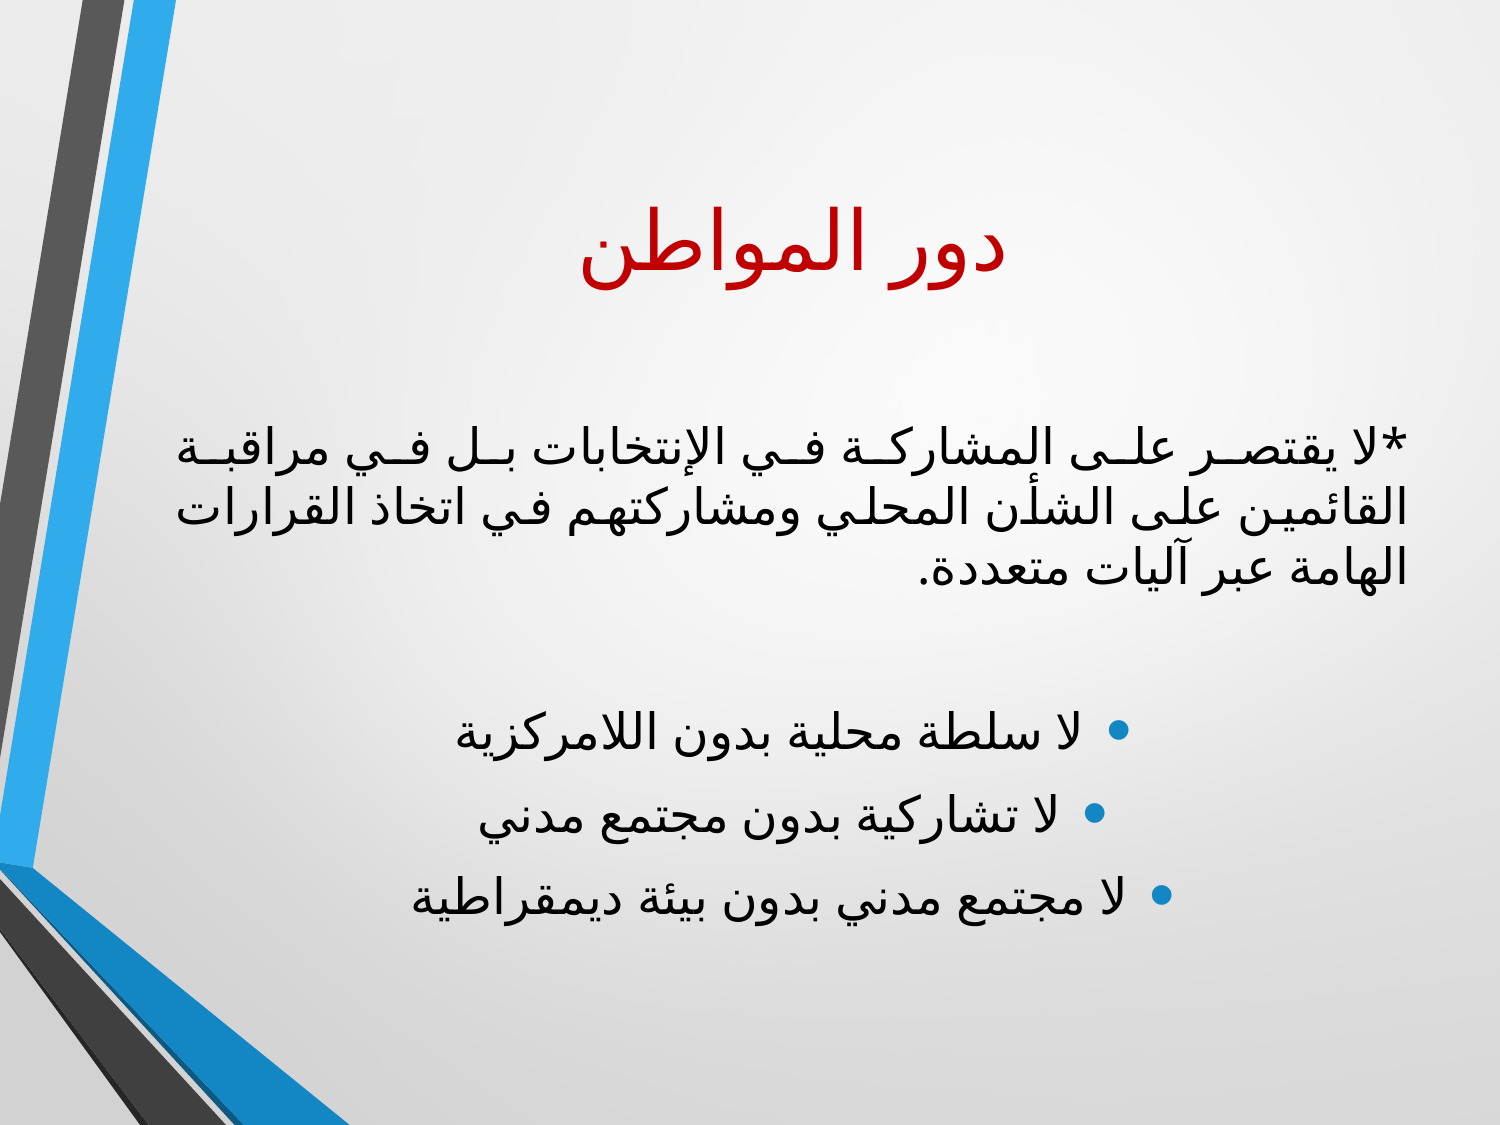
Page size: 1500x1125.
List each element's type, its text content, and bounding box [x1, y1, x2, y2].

list *لا يقتصر على المشاركة في الإنتخابات بل في مراقبة القائمين على الشأن المحلي ومشاركتهم في اتخاذ القرارات الهامة عبر آليات متعددة. لا سلطة محلية بدون اللامركزية لا تشاركية بدون مجتمع مدني لا مجتمع مدني بدون بيئة ديمقراطية [161, 437, 1425, 985]
title دور المواطن [161, 75, 1425, 400]
